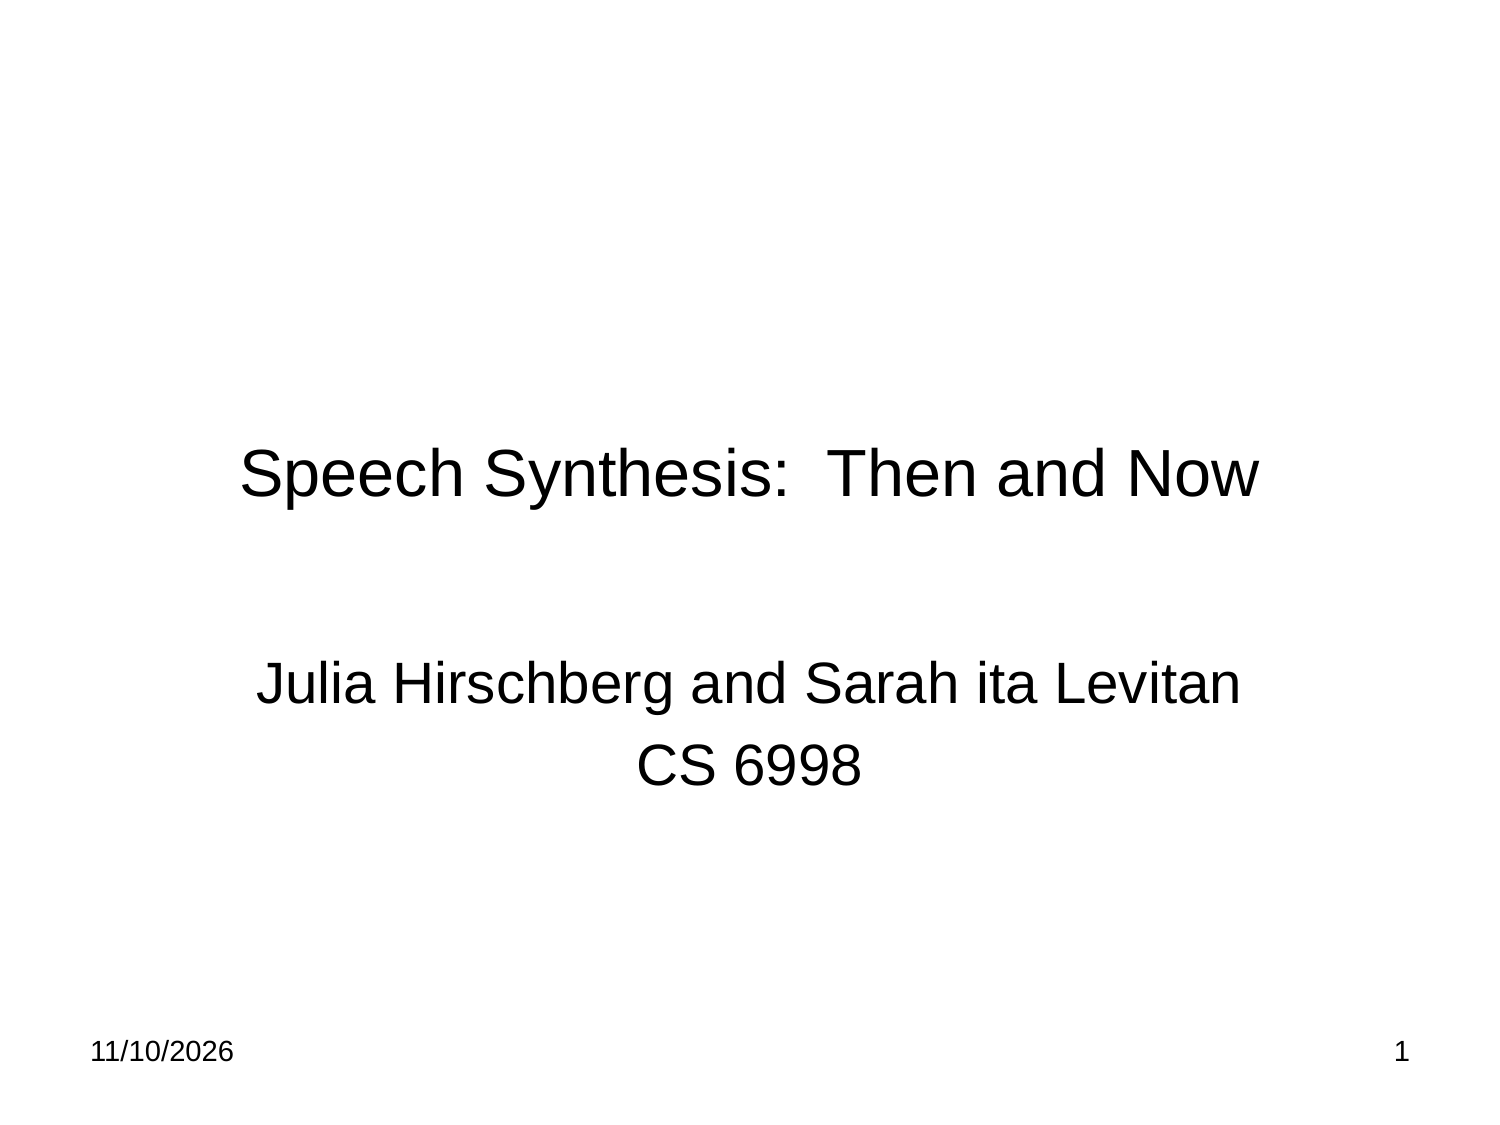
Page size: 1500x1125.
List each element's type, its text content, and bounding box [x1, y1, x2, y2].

subtitle Julia Hirschberg and Sarah ita Levitan CS 6998 [225, 637, 1275, 925]
title Speech Synthesis: Then and Now [112, 349, 1388, 591]
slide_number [74, 1024, 426, 1103]
slide_number 1 [1074, 1024, 1426, 1103]
